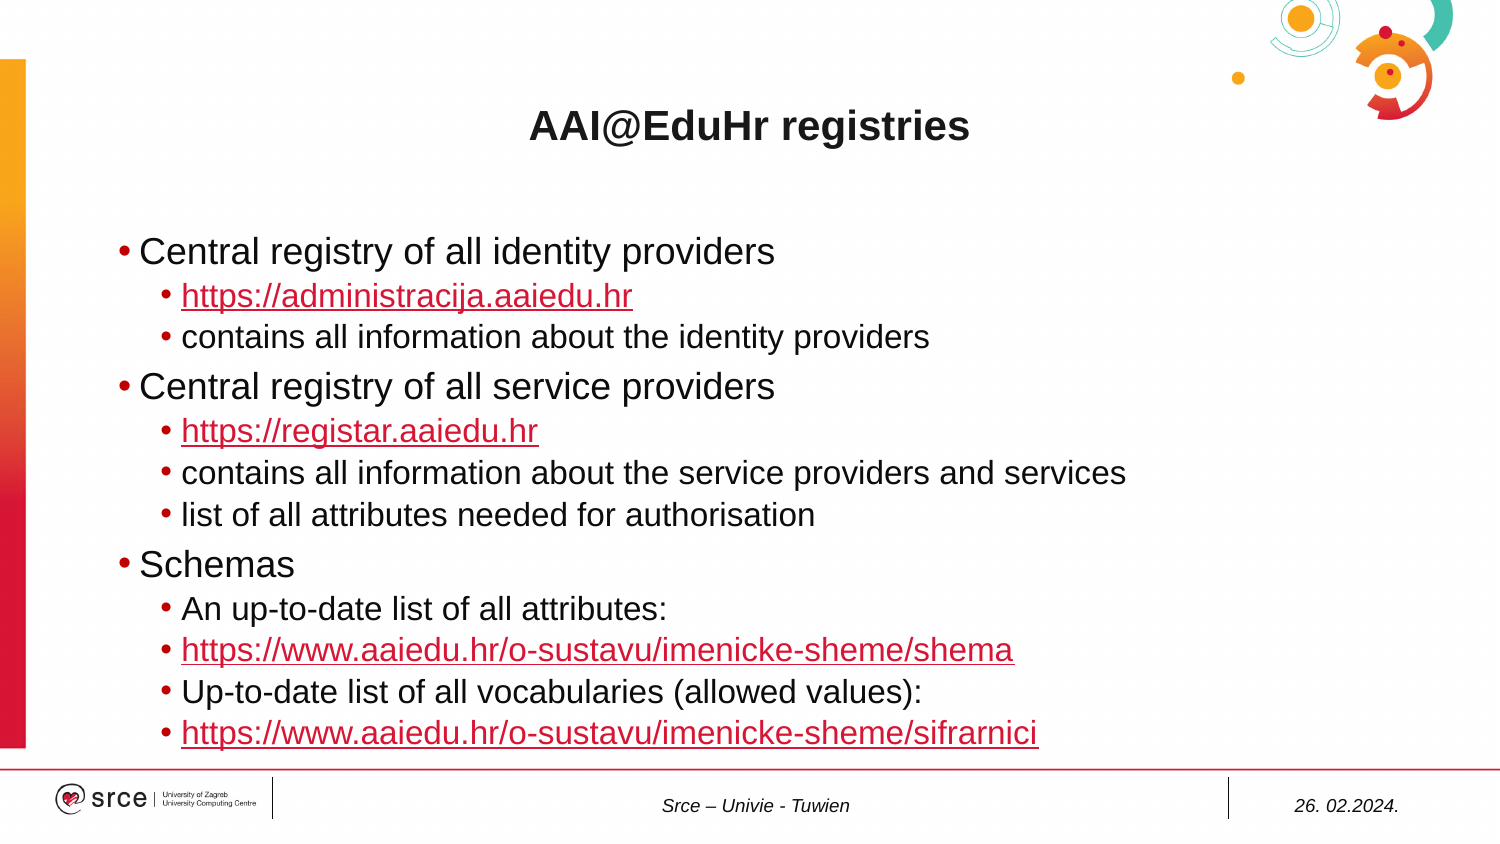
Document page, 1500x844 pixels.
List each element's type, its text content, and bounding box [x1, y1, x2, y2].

list Central registry of all identity providers https://administracija.aaiedu.hr contains all information about the identity providers Central registry of all service providers https://registar.aaiedu.hr contains all information about the service providers and services list of all attributes needed for authorisation Schemas An up-to-date list of all attributes: https://www.aaiedu.hr/o-sustavu/imenicke-sheme/shema Up-to-date list of all vocabularies (allowed values): https://www.aaiedu.hr/o-sustavu/imenicke-sheme/sifrarnici [103, 224, 1397, 760]
footer Srce – Univie - Tuwien [336, 782, 1176, 828]
slide_number 26. 02.2024. [1240, 782, 1454, 828]
picture [0, 0, 1500, 844]
title AAI@EduHr registries [103, 44, 1397, 208]
